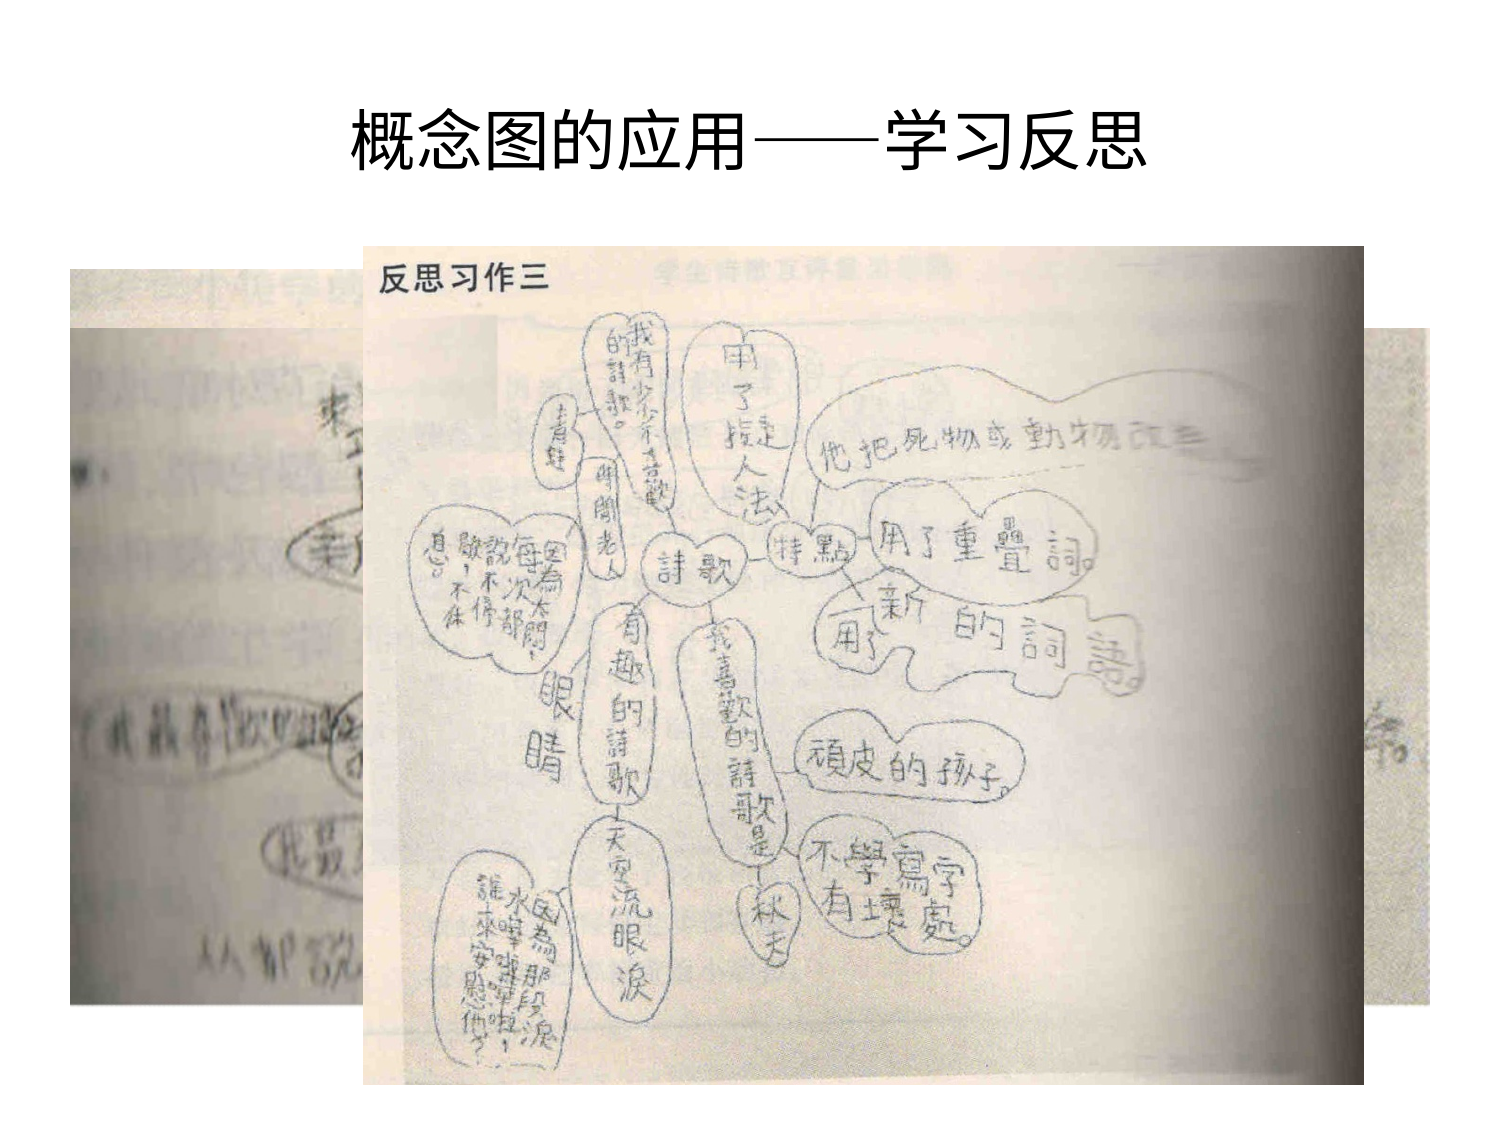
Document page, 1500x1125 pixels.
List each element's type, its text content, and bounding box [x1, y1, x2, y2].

title 概念图的应用——学习反思 [75, 45, 1425, 233]
picture [70, 245, 1430, 1086]
